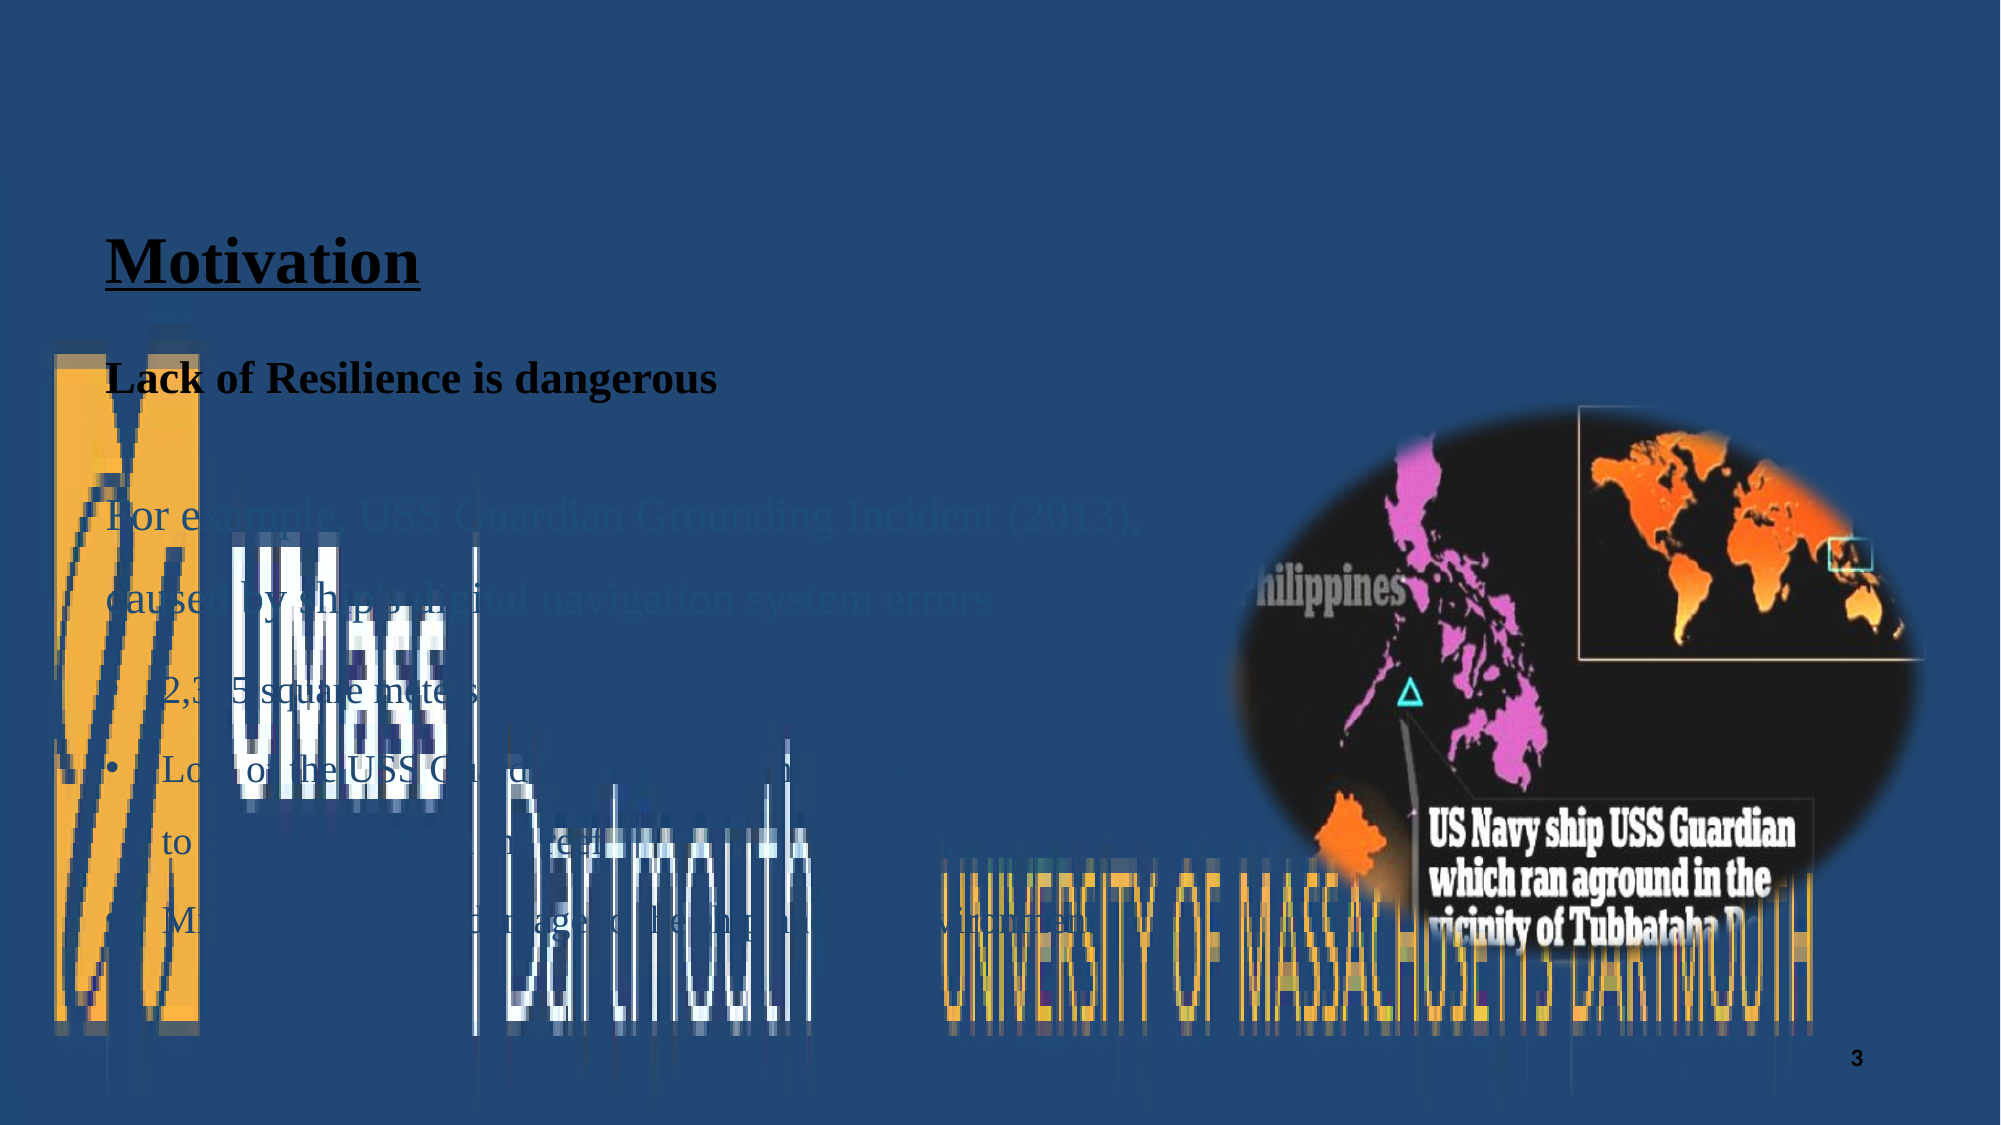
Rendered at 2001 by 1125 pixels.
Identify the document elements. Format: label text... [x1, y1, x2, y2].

text_box Motivation [90, 210, 514, 305]
text_box 2,345 square meters of coral destroyed Loss of the USS Guardian, as the ship had to be dismantled to be removed from the reef Millions of dollars damage to the ship and the environment [90, 633, 1143, 949]
picture [0, 0, 2001, 1125]
text_box Lack of Resilience is dangerous For example, USS Guardian Grounding Incident (2013), caused by ship's digital navigation system errors [90, 340, 1541, 630]
slide_number 3 [1428, 1026, 1879, 1087]
